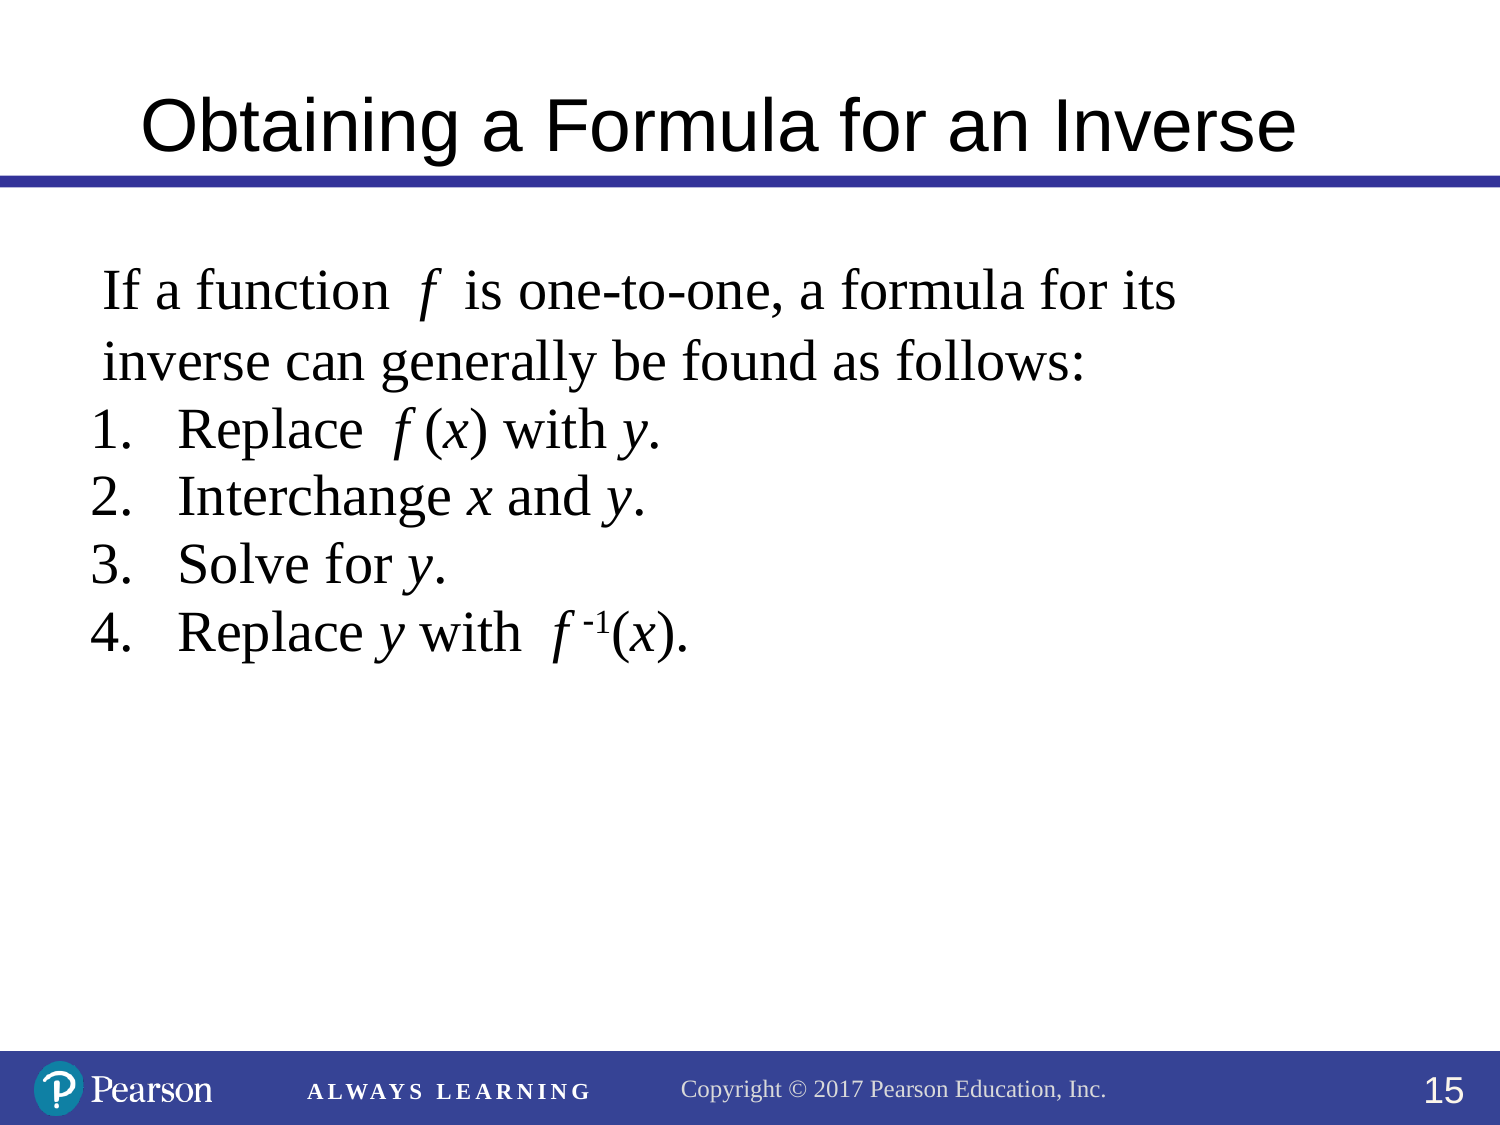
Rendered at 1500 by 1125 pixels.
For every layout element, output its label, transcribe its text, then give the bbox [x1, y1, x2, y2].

picture [34, 1061, 212, 1116]
list If a function f is one-to-one, a formula for its inverse can generally be found as follows: Replace f (x) with y. Interchange x and y. Solve for y. Replace y with f 1(x). [0, 244, 1325, 988]
title Obtaining a Formula for an Inverse [125, 61, 1434, 174]
